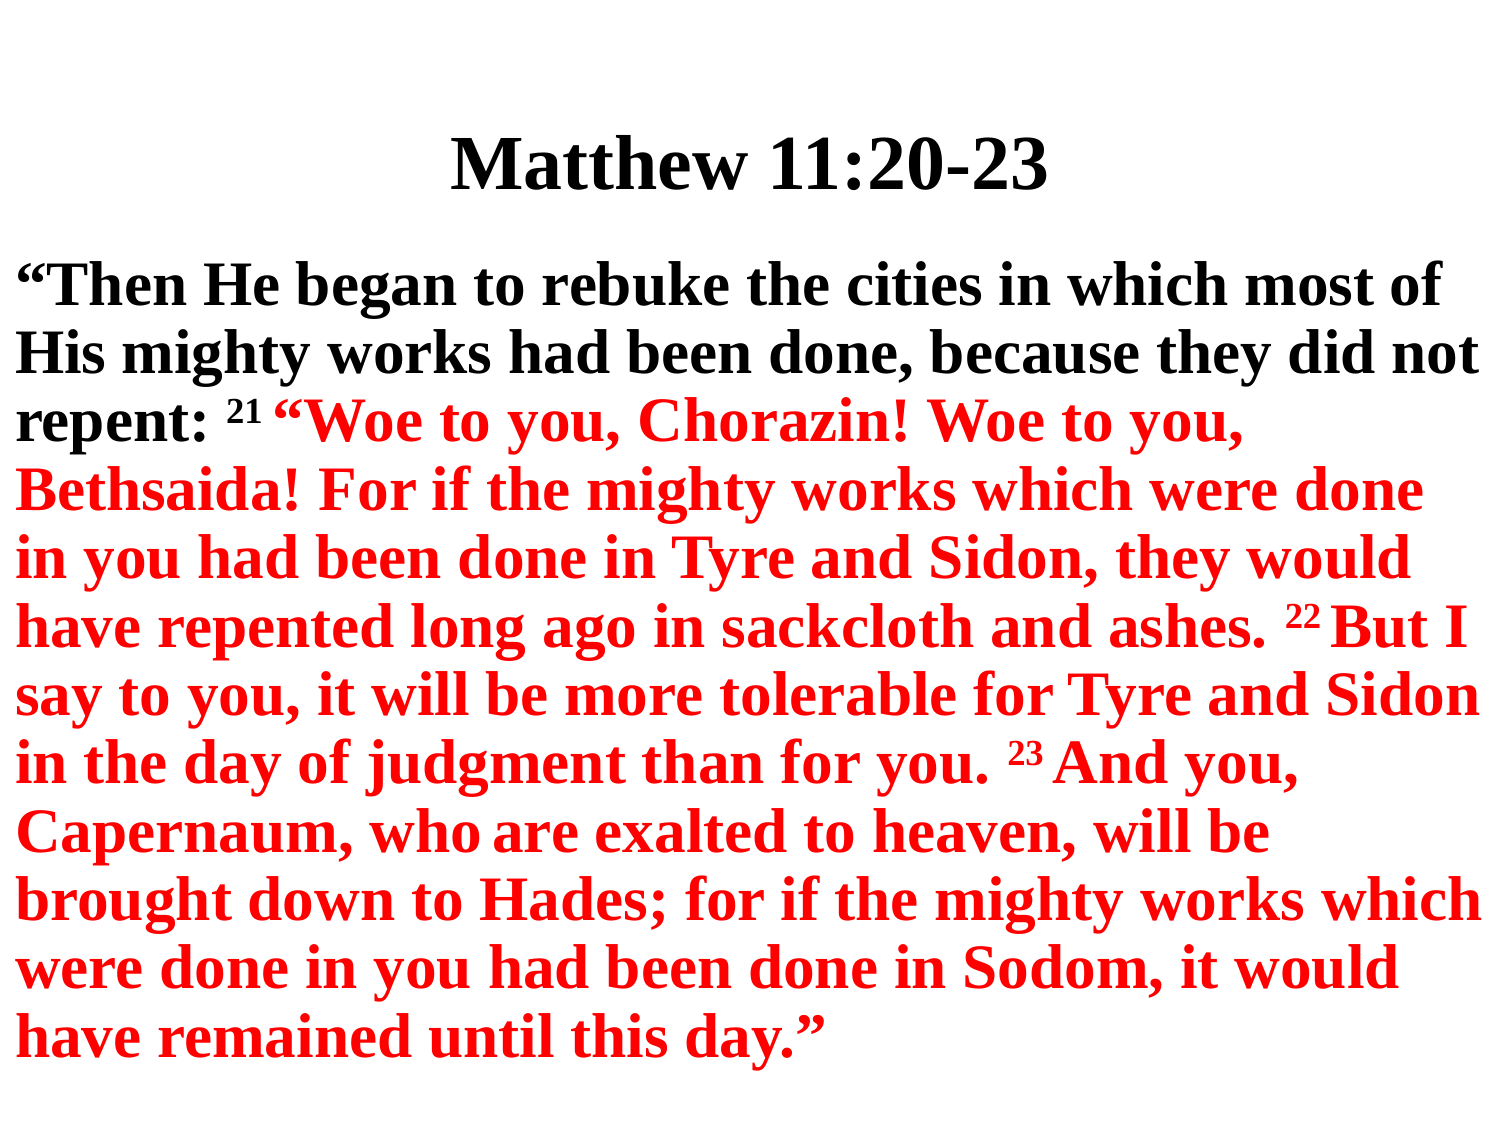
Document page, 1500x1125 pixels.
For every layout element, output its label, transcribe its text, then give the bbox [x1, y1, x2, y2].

list “Then He began to rebuke the cities in which most of His mighty works had been done, because they did not repent: 21 “Woe to you, Chorazin! Woe to you, Bethsaida! For if the mighty works which were done in you had been done in Tyre and Sidon, they would have repented long ago in sackcloth and ashes. 22 But I say to you, it will be more tolerable for Tyre and Sidon in the day of judgment than for you. 23 And you, Capernaum, who are exalted to heaven, will be brought down to Hades; for if the mighty works which were done in you had been done in Sodom, it would have remained until this day.” [0, 242, 1500, 1091]
title Matthew 11:20-23 [103, 114, 1397, 215]
